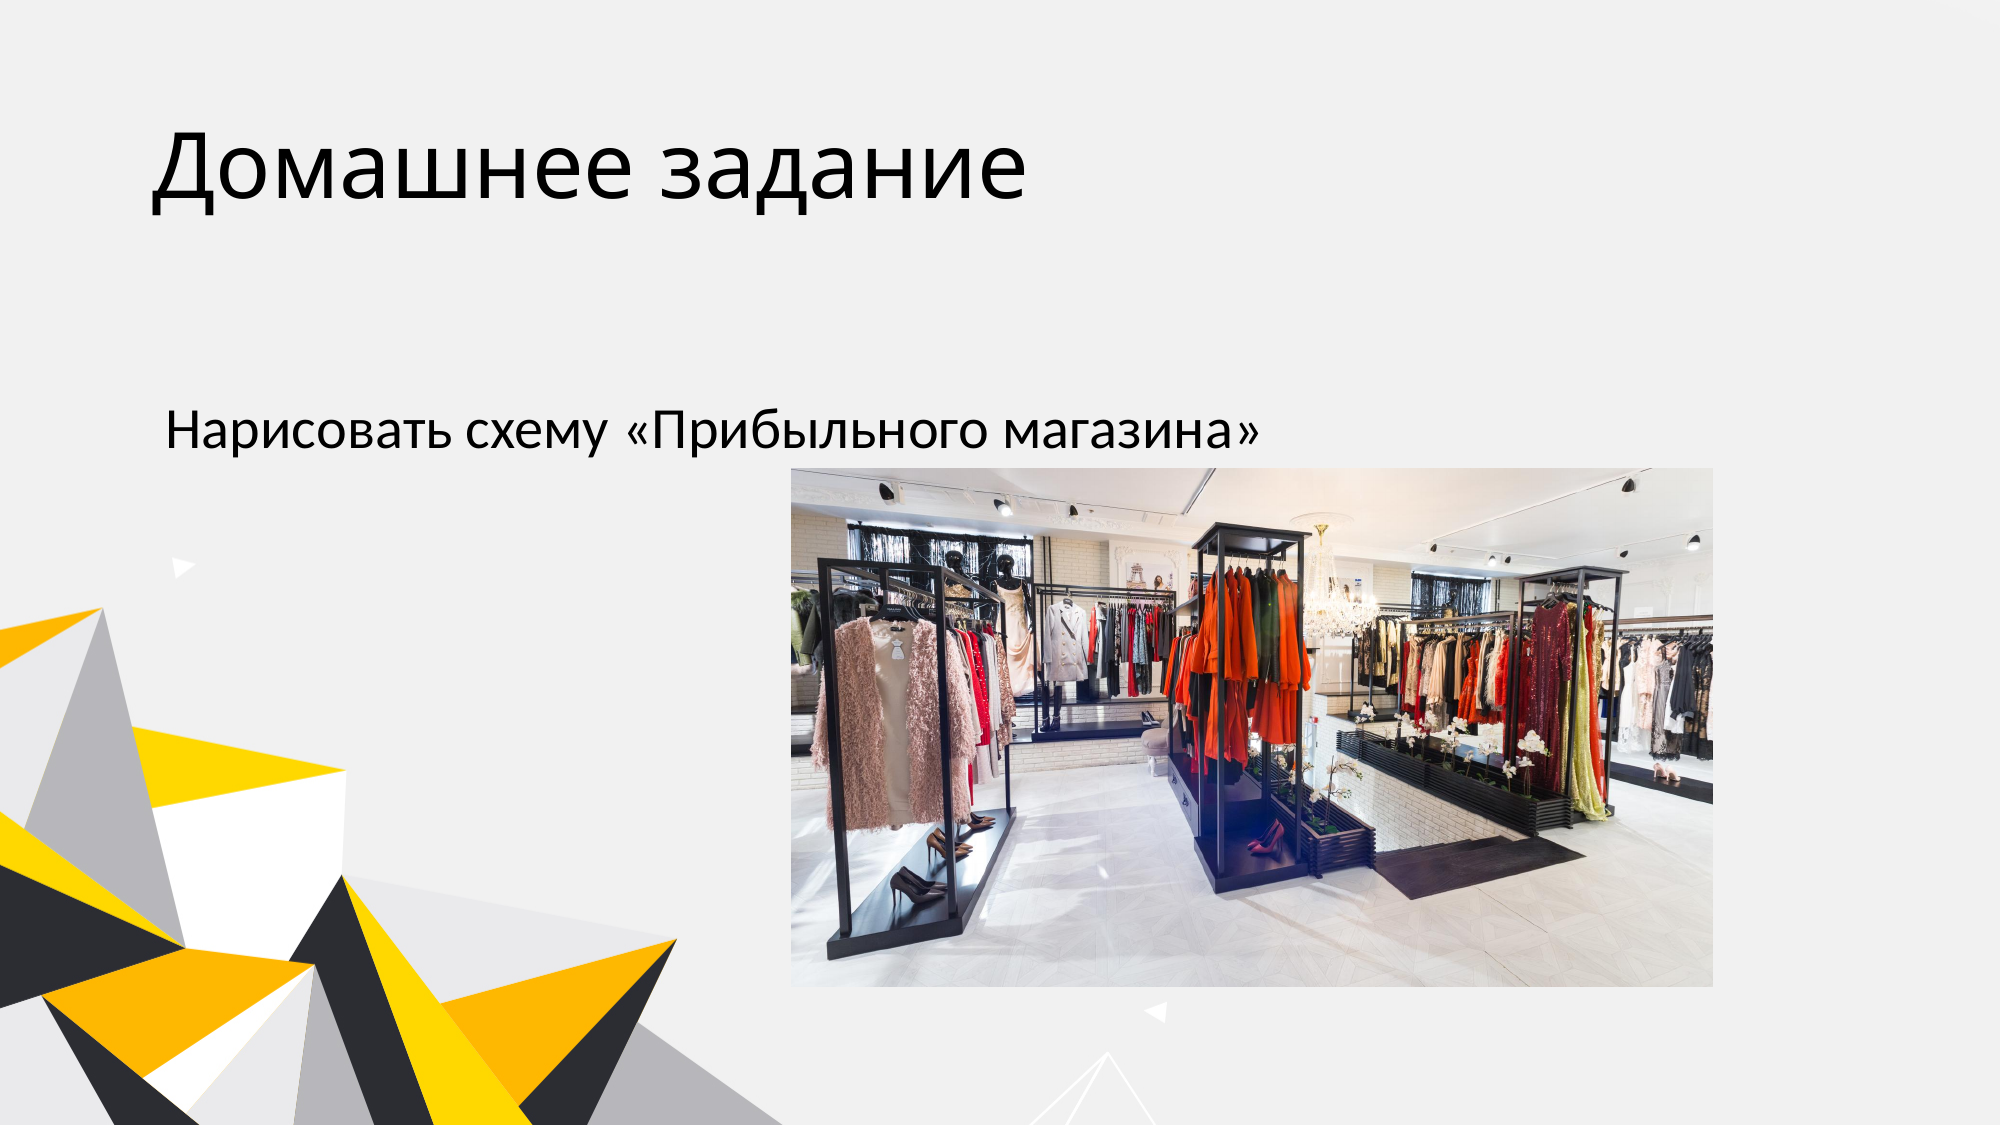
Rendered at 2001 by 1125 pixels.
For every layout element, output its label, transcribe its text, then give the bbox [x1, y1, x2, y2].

title Домашнее задание [137, 59, 1863, 278]
list Нарисовать схему «Прибыльного магазина» [137, 299, 1863, 1014]
picture [0, 0, 2000, 1125]
